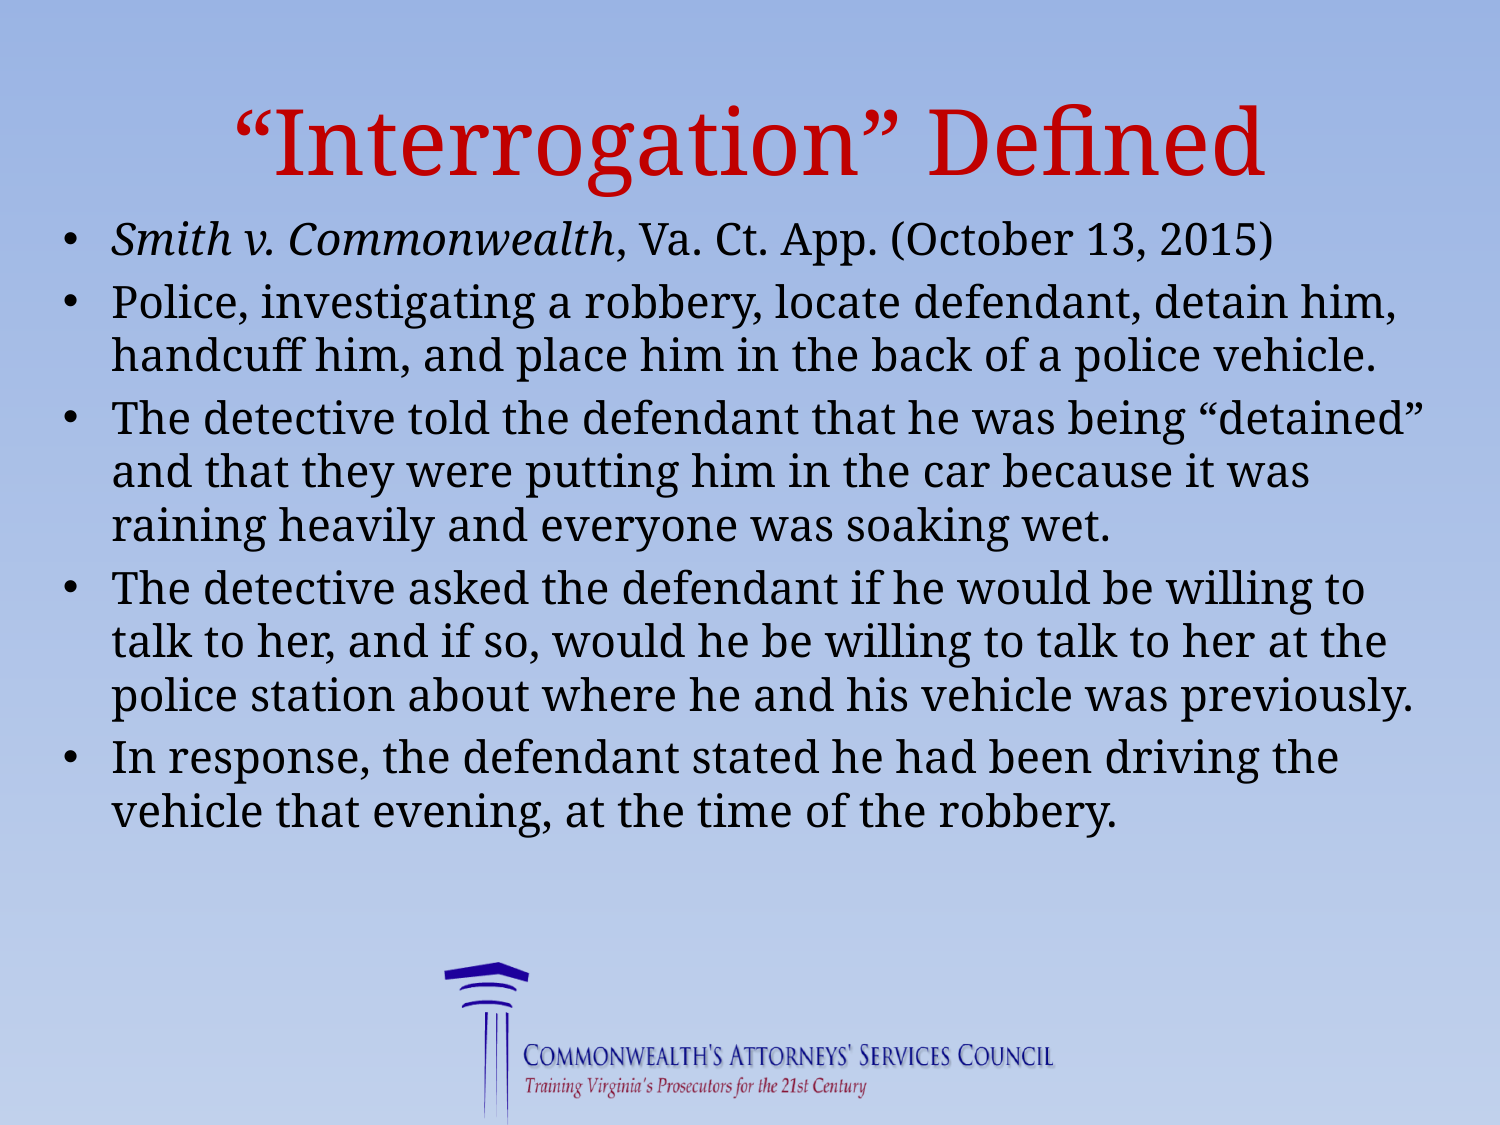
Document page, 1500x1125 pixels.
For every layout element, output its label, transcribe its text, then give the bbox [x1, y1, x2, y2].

list Smith v. Commonwealth, Va. Ct. App. (October 13, 2015) Police, investigating a robbery, locate defendant, detain him, handcuff him, and place him in the back of a police vehicle. The detective told the defendant that he was being “detained” and that they were putting him in the car because it was raining heavily and everyone was soaking wet. The detective asked the defendant if he would be willing to talk to her, and if so, would he be willing to talk to her at the police station about where he and his vehicle was previously. In response, the defendant stated he had been driving the vehicle that evening, at the time of the robbery. [47, 203, 1452, 987]
picture [444, 987, 1056, 1125]
title “Interrogation” Defined [75, 45, 1425, 203]
